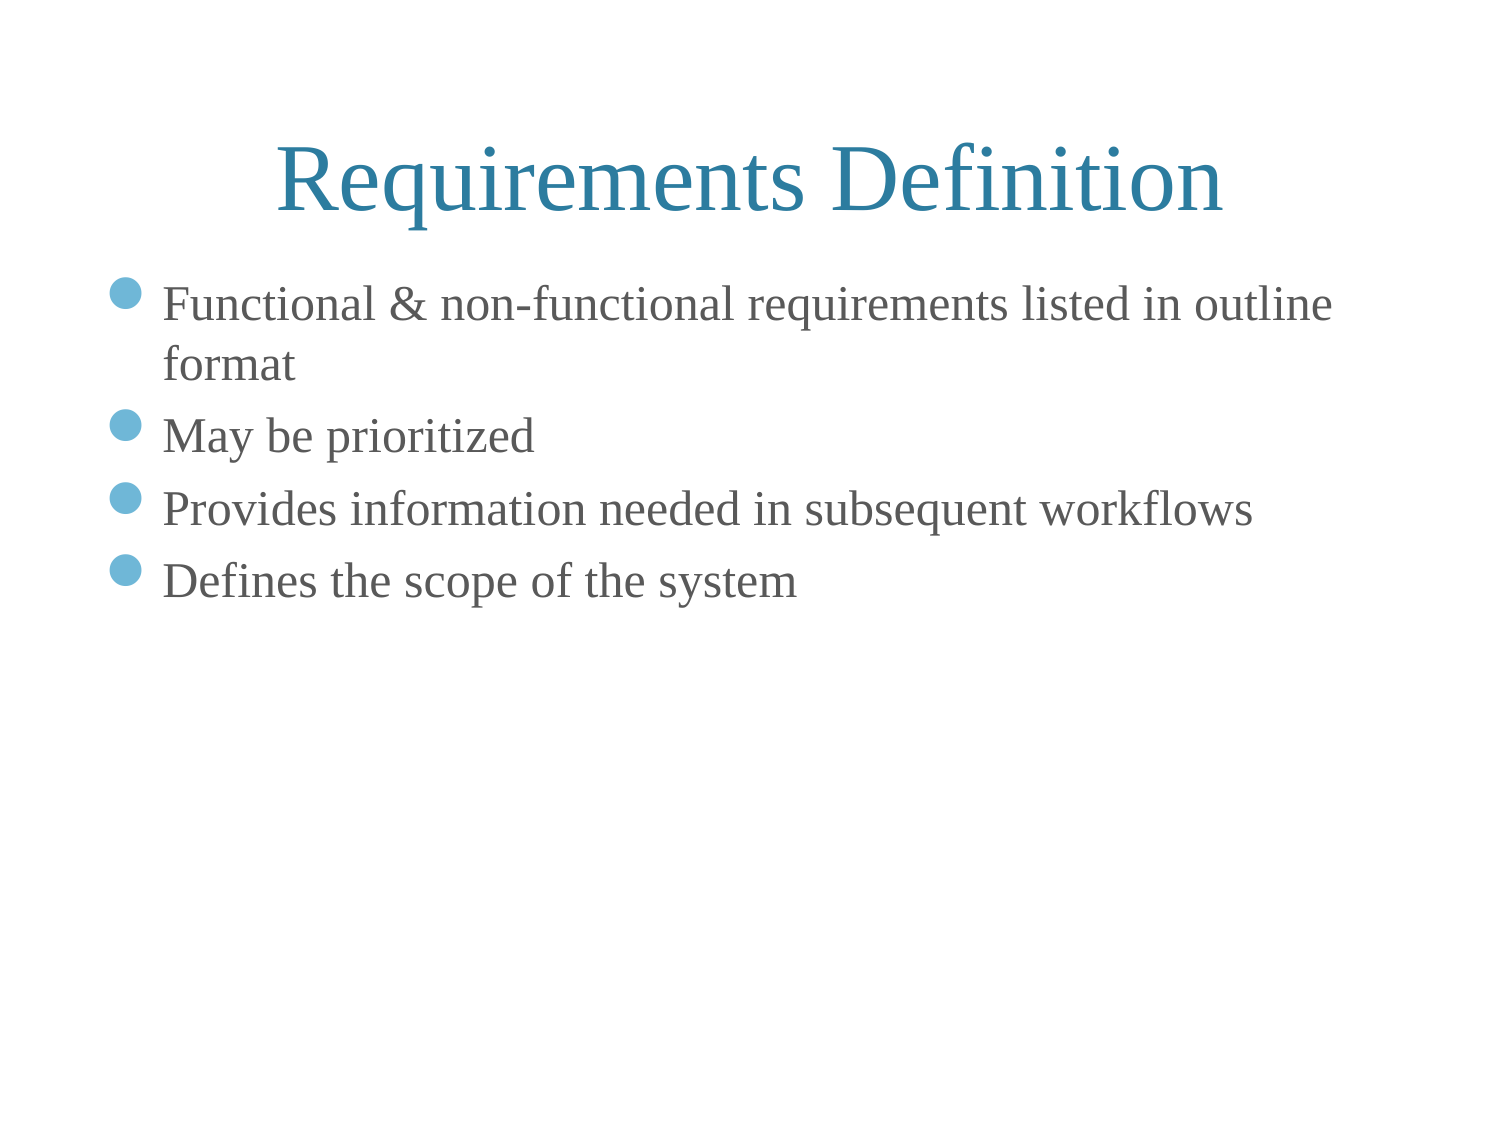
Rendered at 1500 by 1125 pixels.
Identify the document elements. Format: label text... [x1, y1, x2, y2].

title Requirements Definition [89, 17, 1410, 238]
list Functional & non-functional requirements listed in outline format May be prioritized Provides information needed in subsequent workflows Defines the scope of the system [89, 262, 1410, 976]
